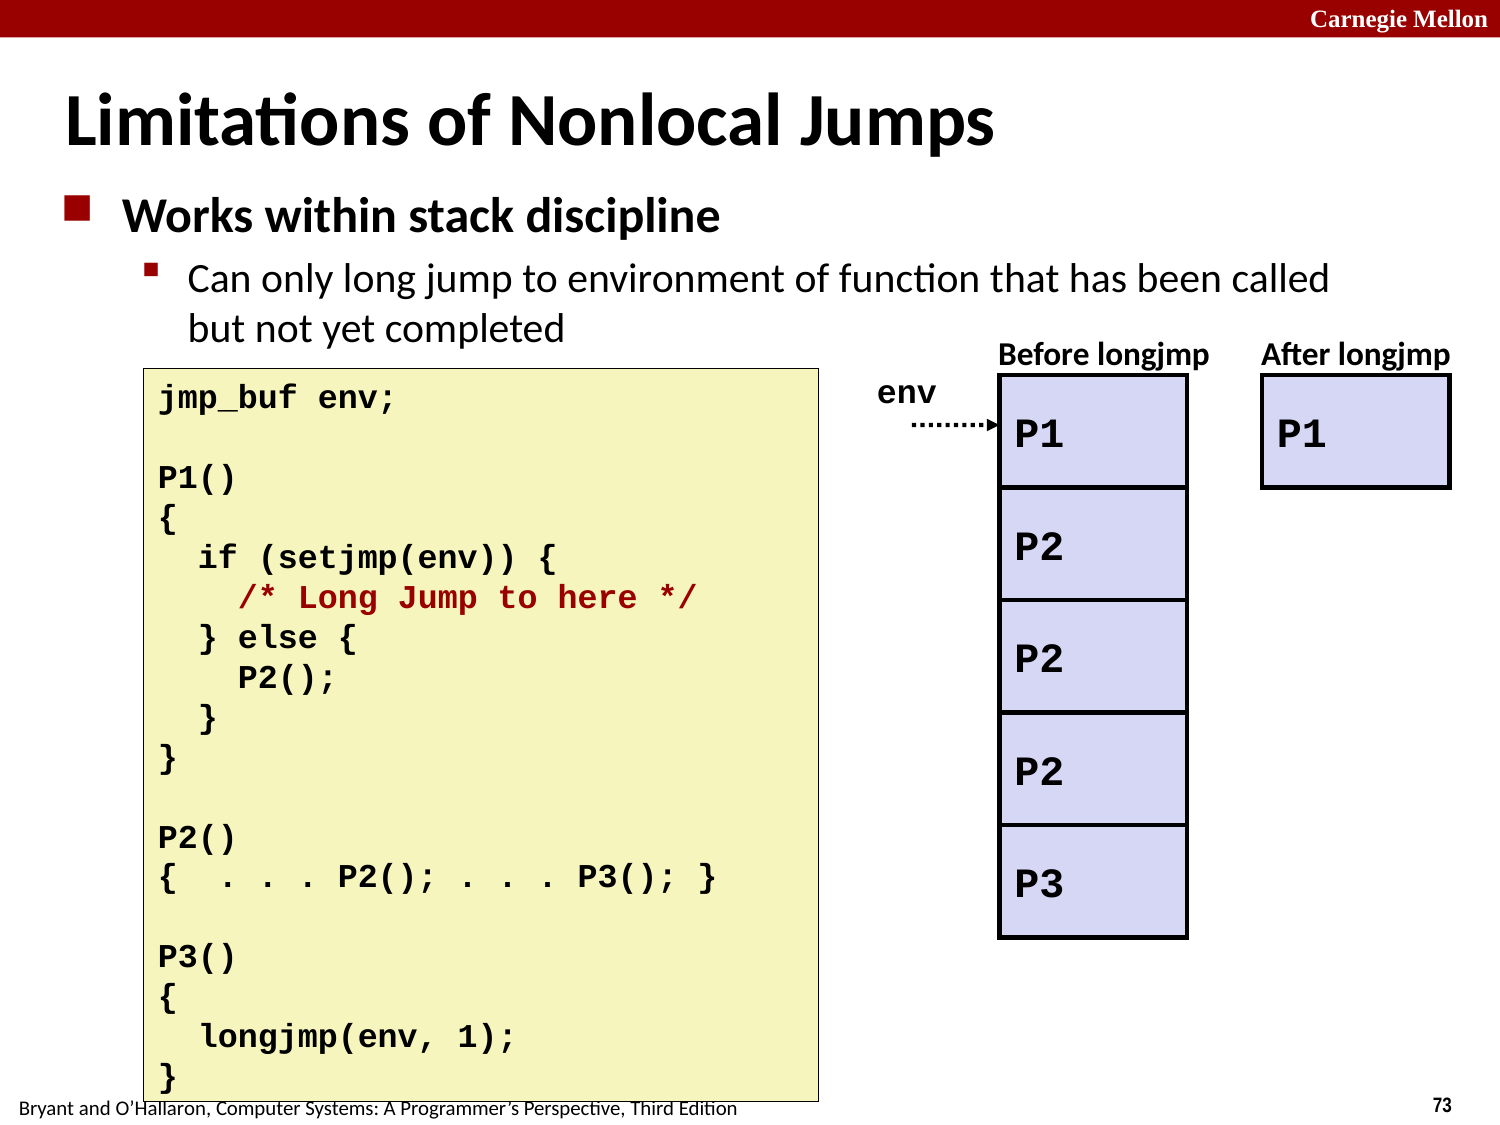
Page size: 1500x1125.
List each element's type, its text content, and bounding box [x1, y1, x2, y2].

text_box P3 [999, 825, 1187, 938]
text_box P2 [999, 712, 1187, 825]
text_box P1 [999, 380, 1187, 487]
text_box After longjmp [1246, 324, 1467, 380]
title Limitations of Nonlocal Jumps [49, 68, 1228, 163]
text_box P2 [999, 600, 1187, 712]
text_box P2 [999, 487, 1187, 600]
text_box [985, 418, 1000, 432]
text_box env [862, 362, 952, 418]
text_box Before longjmp [983, 324, 1225, 380]
text_box jmp_buf env; P1() { if (setjmp(env)) { /* Long Jump to here */ } else { P2(); } } P2() { . . . P2(); . . . P3(); } P3() { longjmp(env, 1); } [143, 368, 819, 1102]
list Works within stack discipline Can only long jump to environment of function that has been called but not yet completed [50, 174, 1414, 366]
text_box P1 [1262, 380, 1450, 488]
